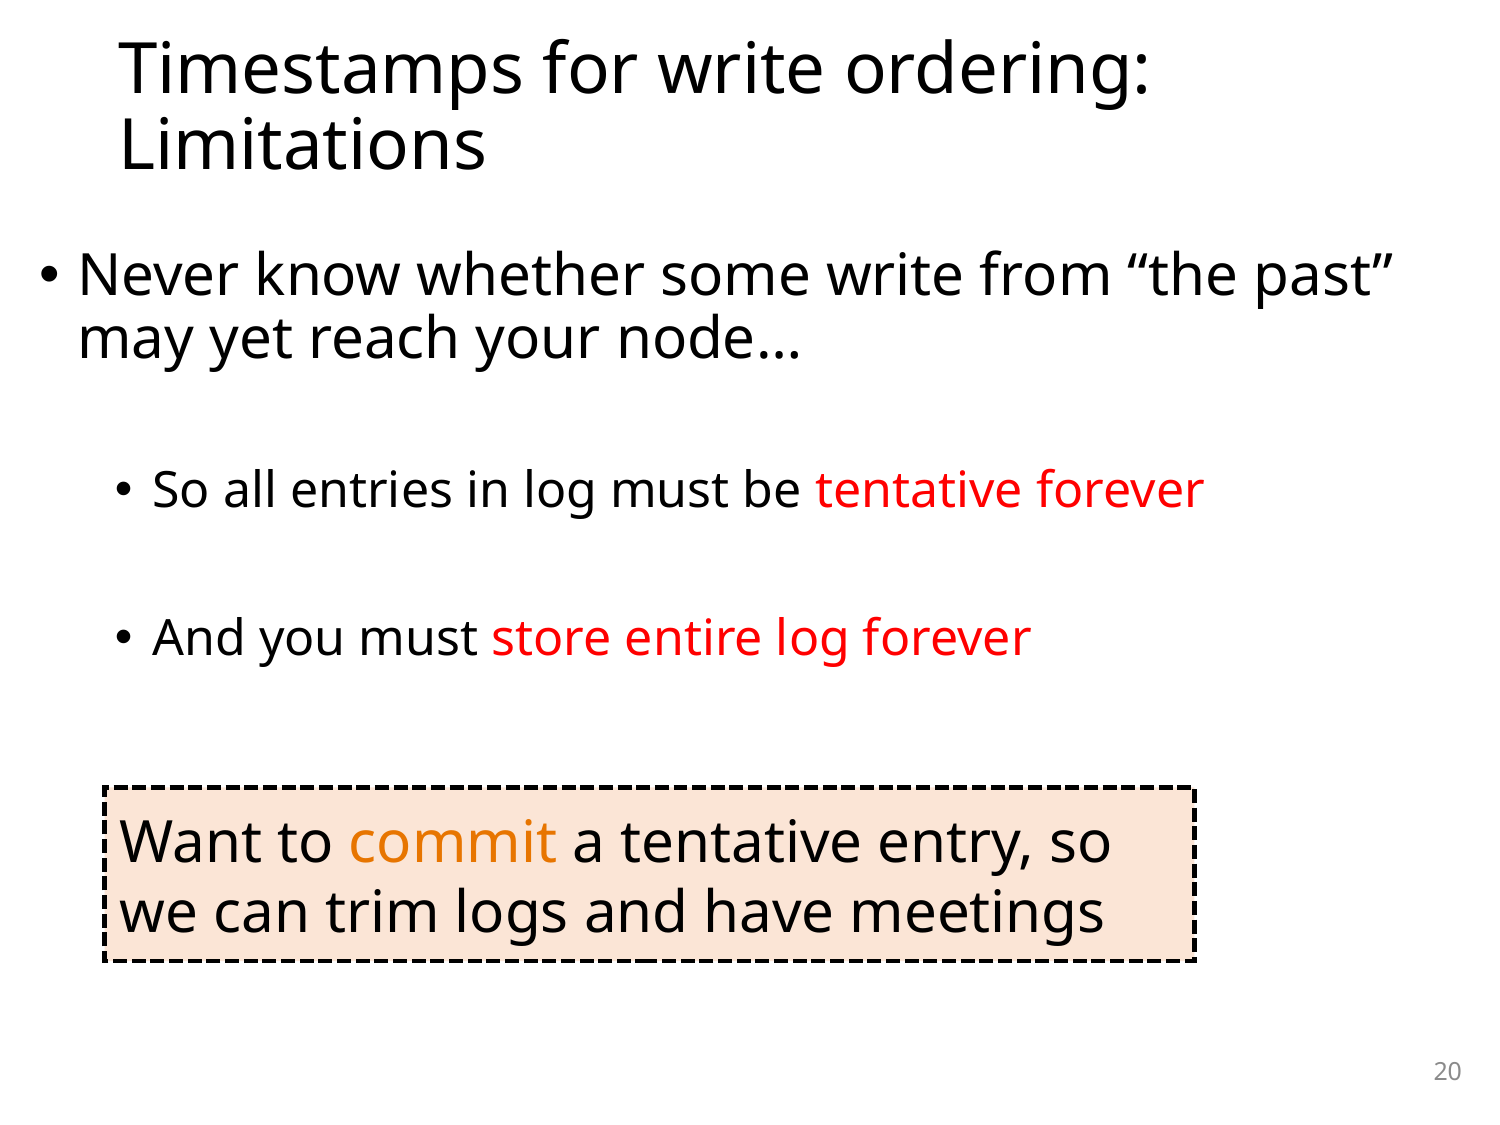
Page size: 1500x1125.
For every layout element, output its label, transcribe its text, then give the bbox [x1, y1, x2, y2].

slide_number 20 [1139, 1042, 1477, 1103]
title Timestamps for write ordering: Limitations [103, 0, 1397, 218]
text_box Want to commit a tentative entry, so we can trim logs and have meetings [104, 787, 1195, 962]
list Never know whether some write from “the past” may yet reach your node… So all entries in log must be tentative forever And you must store entire log forever [24, 237, 1463, 750]
